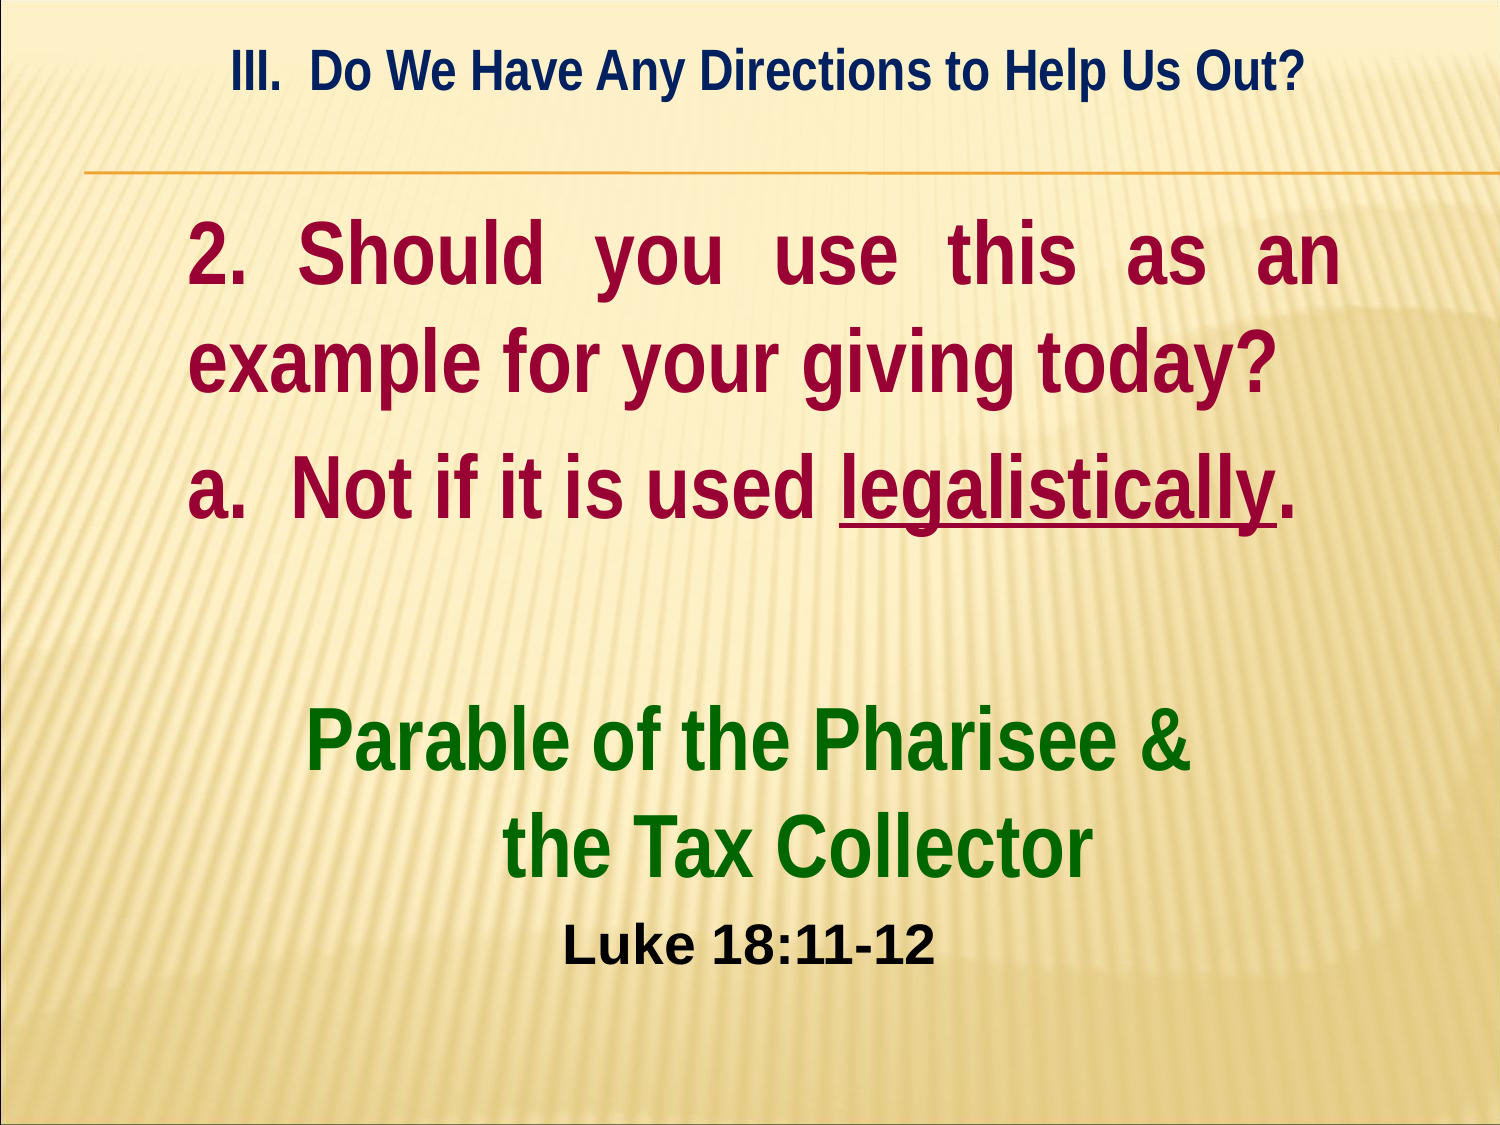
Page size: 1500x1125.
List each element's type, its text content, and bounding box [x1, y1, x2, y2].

list 2. Should you use this as an example for your giving today? a. Not if it is used legalistically. Parable of the Pharisee & the Tax Collector Luke 18:11-12 [75, 187, 1425, 1075]
picture [0, 0, 1500, 1125]
text_box III. Do We Have Any Directions to Help Us Out? [124, 24, 1413, 110]
